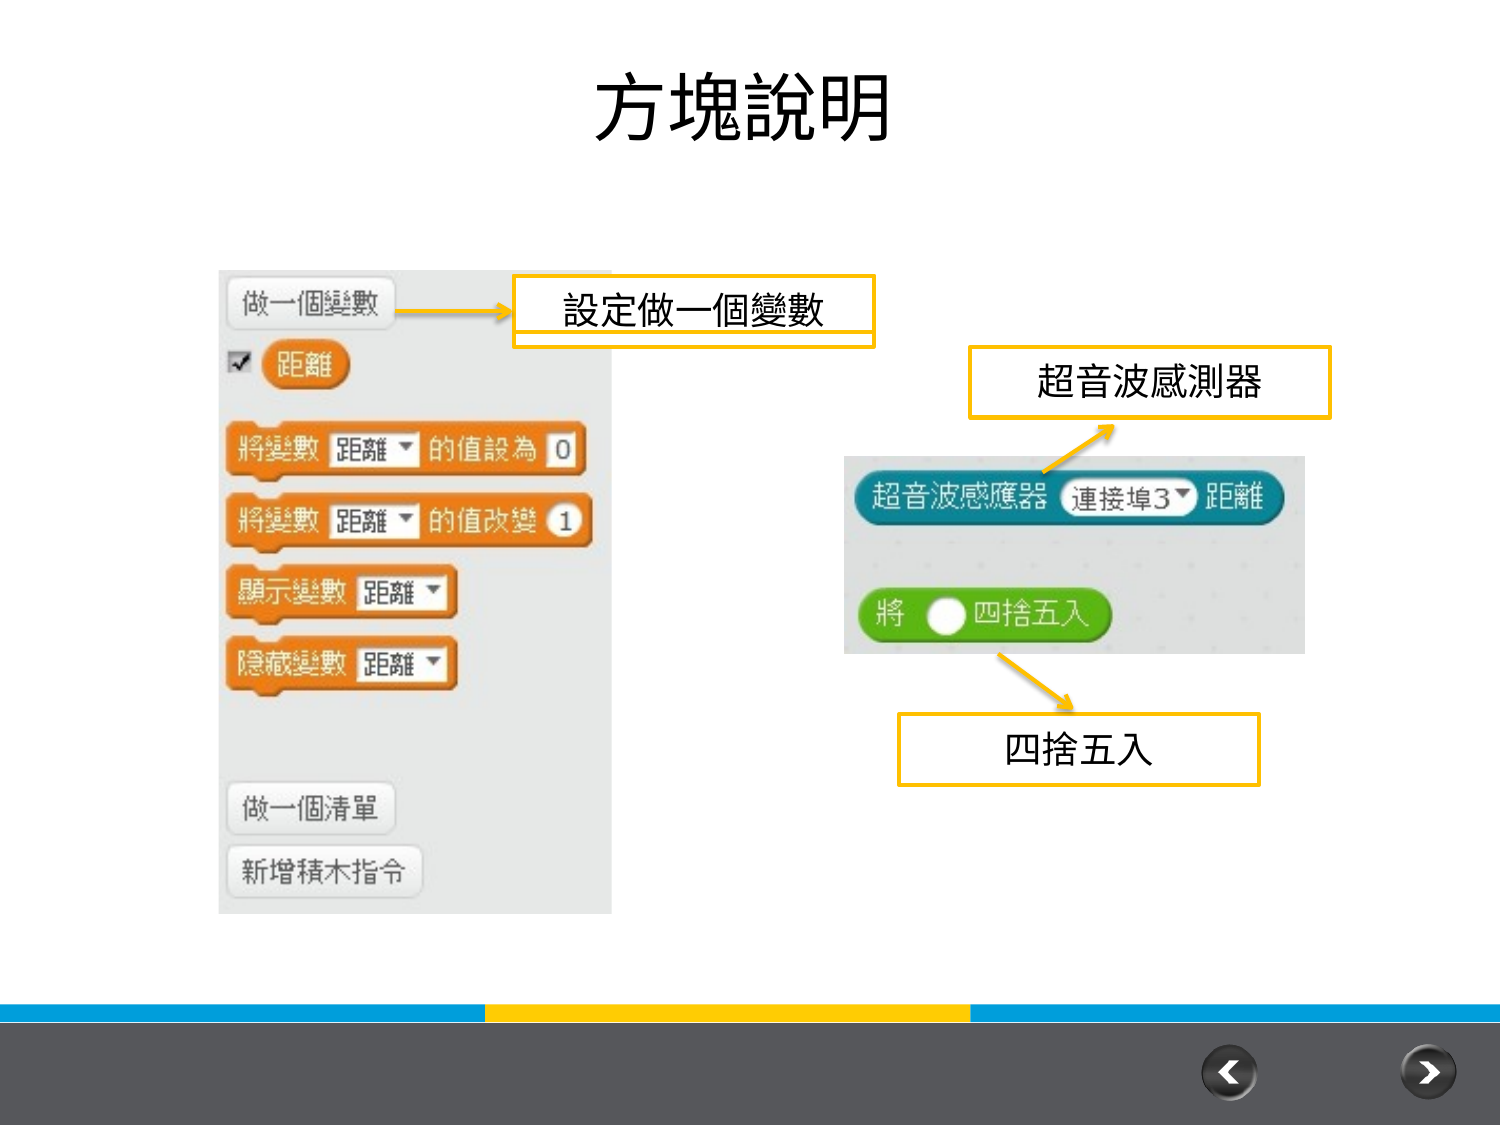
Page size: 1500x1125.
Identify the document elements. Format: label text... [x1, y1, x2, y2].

text_box [218, 270, 612, 914]
text_box 超音波感測器 [1035, 356, 1265, 404]
text_box [485, 1004, 970, 1023]
text_box [844, 456, 1305, 654]
text_box [1198, 1042, 1259, 1103]
text_box [0, 1004, 485, 1023]
text_box [1034, 402, 1142, 485]
text_box [1057, 694, 1072, 708]
text_box 四捨五入 [1002, 723, 1157, 771]
text_box [497, 304, 510, 319]
text_box [970, 346, 1331, 418]
title 方塊說明 [590, 57, 896, 248]
text_box [0, 1023, 1500, 1125]
text_box [1098, 426, 1113, 440]
text_box [990, 648, 1100, 739]
text_box 設定做一個變數 [513, 275, 874, 333]
text_box [1398, 1041, 1459, 1101]
text_box [513, 333, 874, 347]
text_box [388, 289, 539, 340]
text_box [970, 1004, 1500, 1023]
text_box [899, 714, 1260, 785]
